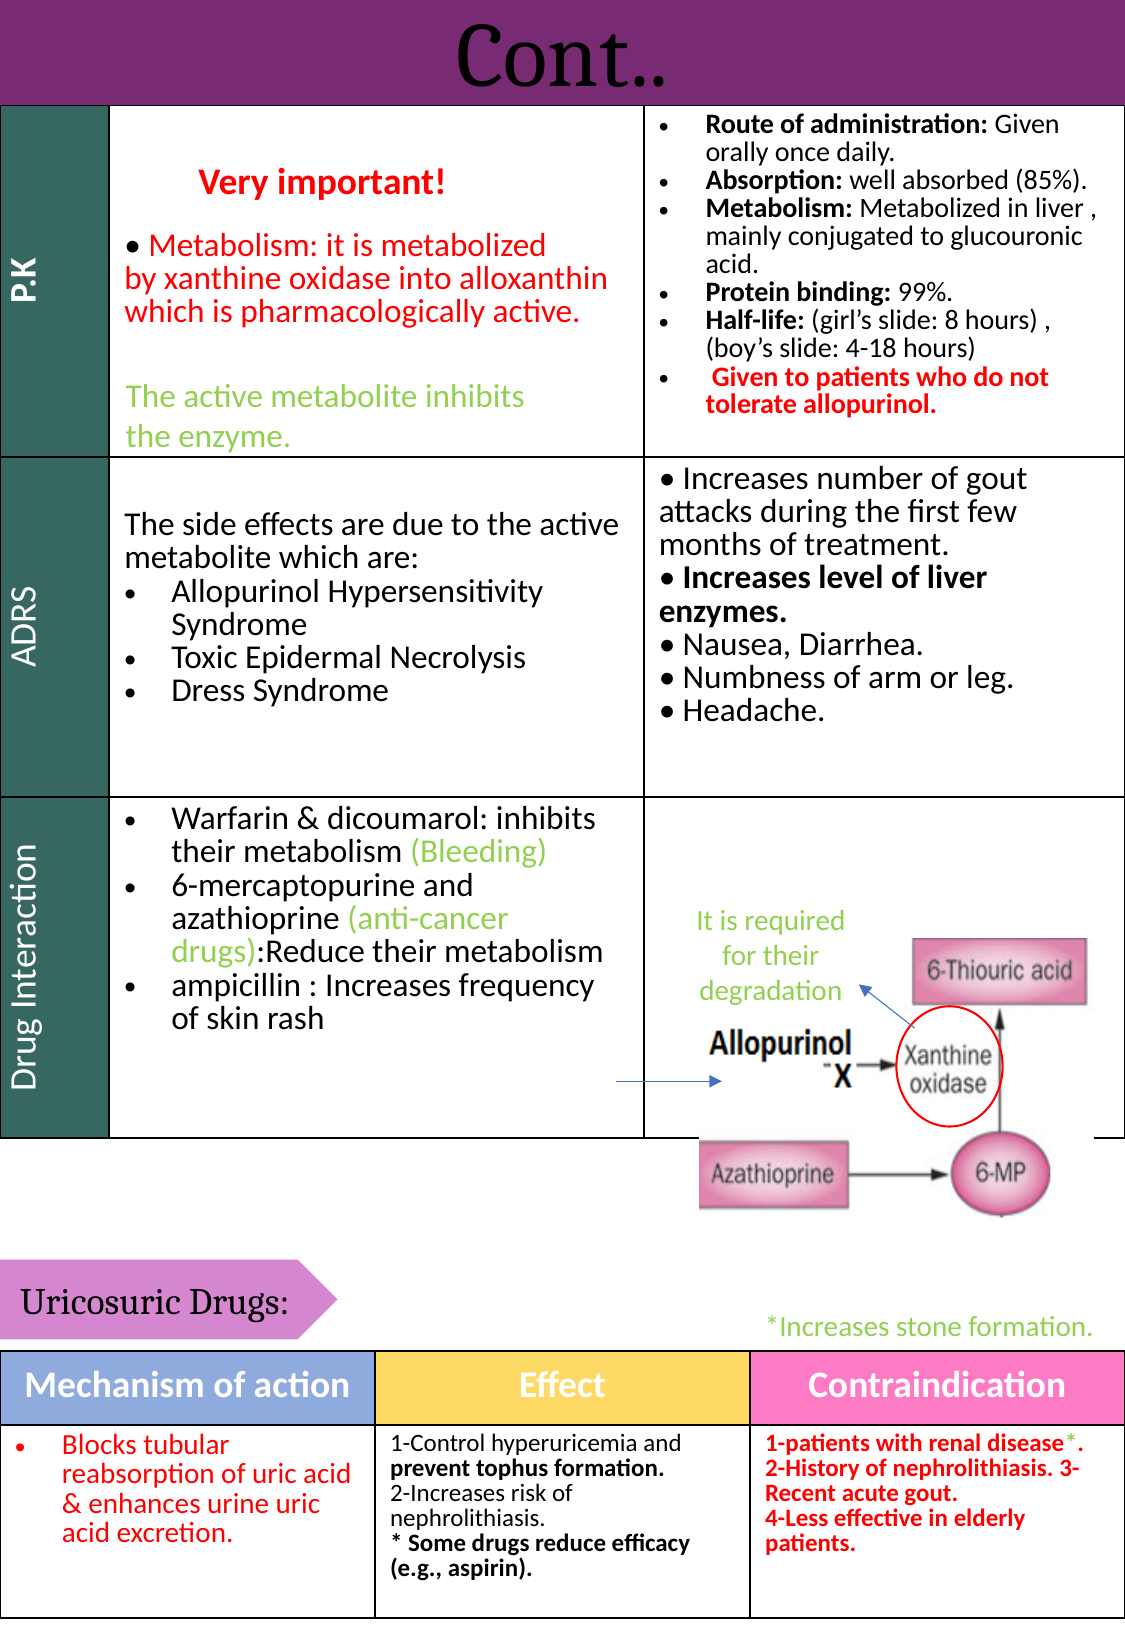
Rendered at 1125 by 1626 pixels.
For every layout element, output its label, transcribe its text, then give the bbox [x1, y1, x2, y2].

table_cell Blocks tubular reabsorption of uric acid & enhances urine uric acid excretion. [1, 1426, 374, 1617]
table_header P.K [1, 106, 108, 456]
table_header Route of administration: Given orally once daily. Absorption: well absorbed (85%). Metabolism: Metabolized in liver , mainly conjugated to glucouronic acid. Protein binding: 99%. Half-life: (girl’s slide: 8 hours) , (boy’s slide: 4-18 hours) Given to patients who do not tolerate allopurinol. [645, 106, 1124, 456]
text_box Cont.. [0, 0, 1125, 105]
text_box It is required for their degradation [670, 893, 871, 1014]
table_cell 1-patients with renal disease*. 2-History of nephrolithiasis. 3-Recent acute gout. 4-Less effective in elderly patients. [751, 1426, 1124, 1617]
picture [698, 938, 1094, 1225]
table_header Mechanism of action [1, 1352, 374, 1424]
text_box Uricosuric Drugs: [0, 1258, 339, 1341]
table_cell [645, 798, 1124, 1137]
table_cell ADRS [1, 458, 108, 796]
table_cell Drug Interaction [1, 798, 108, 1137]
table_cell 1-Control hyperuricemia and prevent tophus formation. 2-Increases risk of nephrolithiasis. * Some drugs reduce efficacy (e.g., aspirin). [376, 1426, 749, 1617]
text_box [858, 984, 915, 1029]
text_box Very important! [183, 149, 492, 210]
text_box The active metabolite inhibits the enzyme. [110, 366, 565, 462]
table_header Effect [376, 1352, 749, 1424]
table_header Contraindication [751, 1352, 1124, 1424]
table_cell • Increases number of gout attacks during the first few months of treatment. • Increases level of liver enzymes. • Nausea, Diarrhea. • Numbness of arm or leg. • Headache. [645, 458, 1124, 796]
text_box *Increases stone formation. [749, 1300, 1125, 1350]
table_cell Warfarin & dicoumarol: inhibits their metabolism (Bleeding) 6-mercaptopurine and azathioprine (anti-cancer drugs):Reduce their metabolism ampicillin : Increases frequency of skin rash [110, 798, 643, 1137]
table_header • Metabolism: it is metabolized by xanthine oxidase into alloxanthin which is pharmacologically active. [110, 106, 643, 456]
table_cell The side effects are due to the active metabolite which are: Allopurinol Hypersensitivity Syndrome Toxic Epidermal Necrolysis Dress Syndrome [110, 458, 643, 796]
